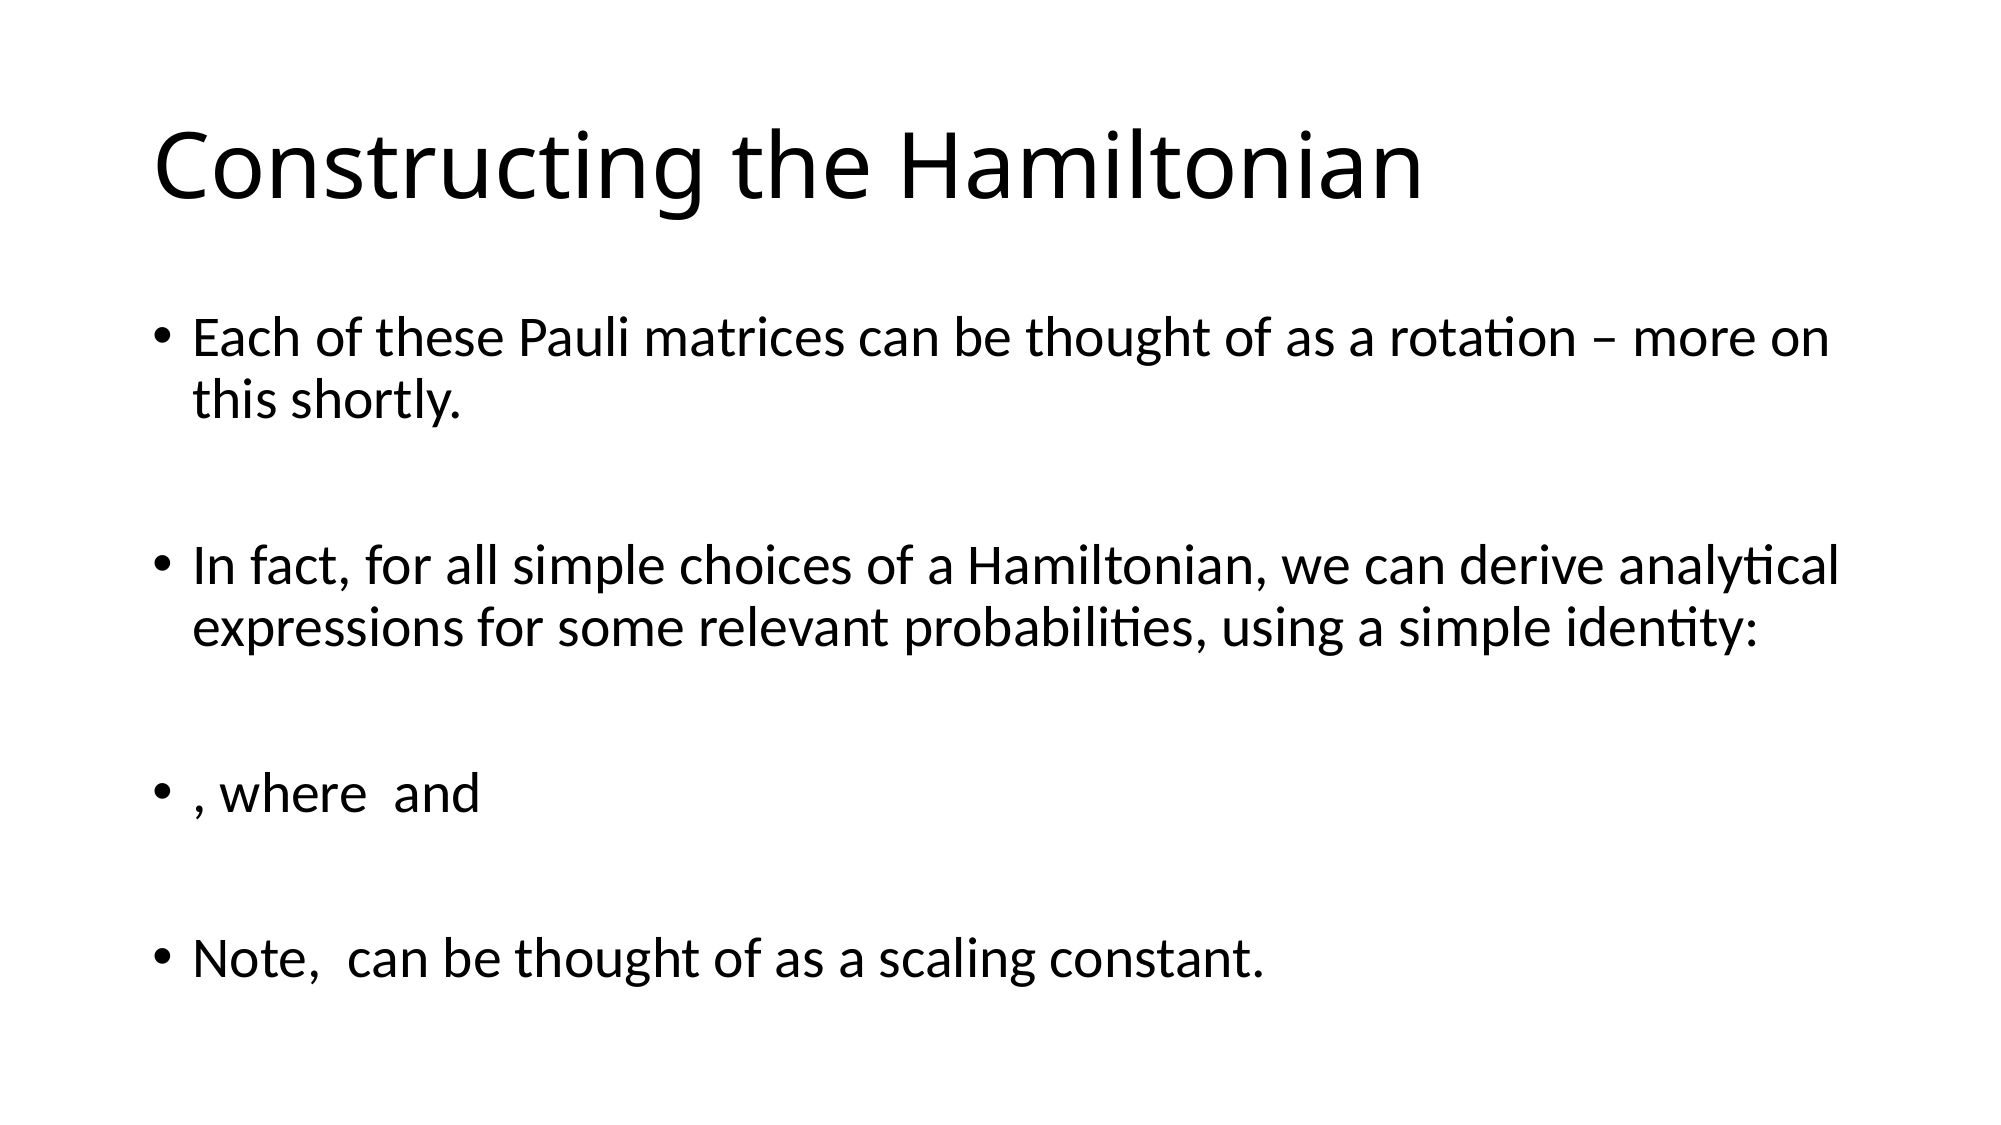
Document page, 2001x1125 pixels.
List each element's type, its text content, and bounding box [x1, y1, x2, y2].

title Constructing the Hamiltonian [137, 59, 1863, 278]
